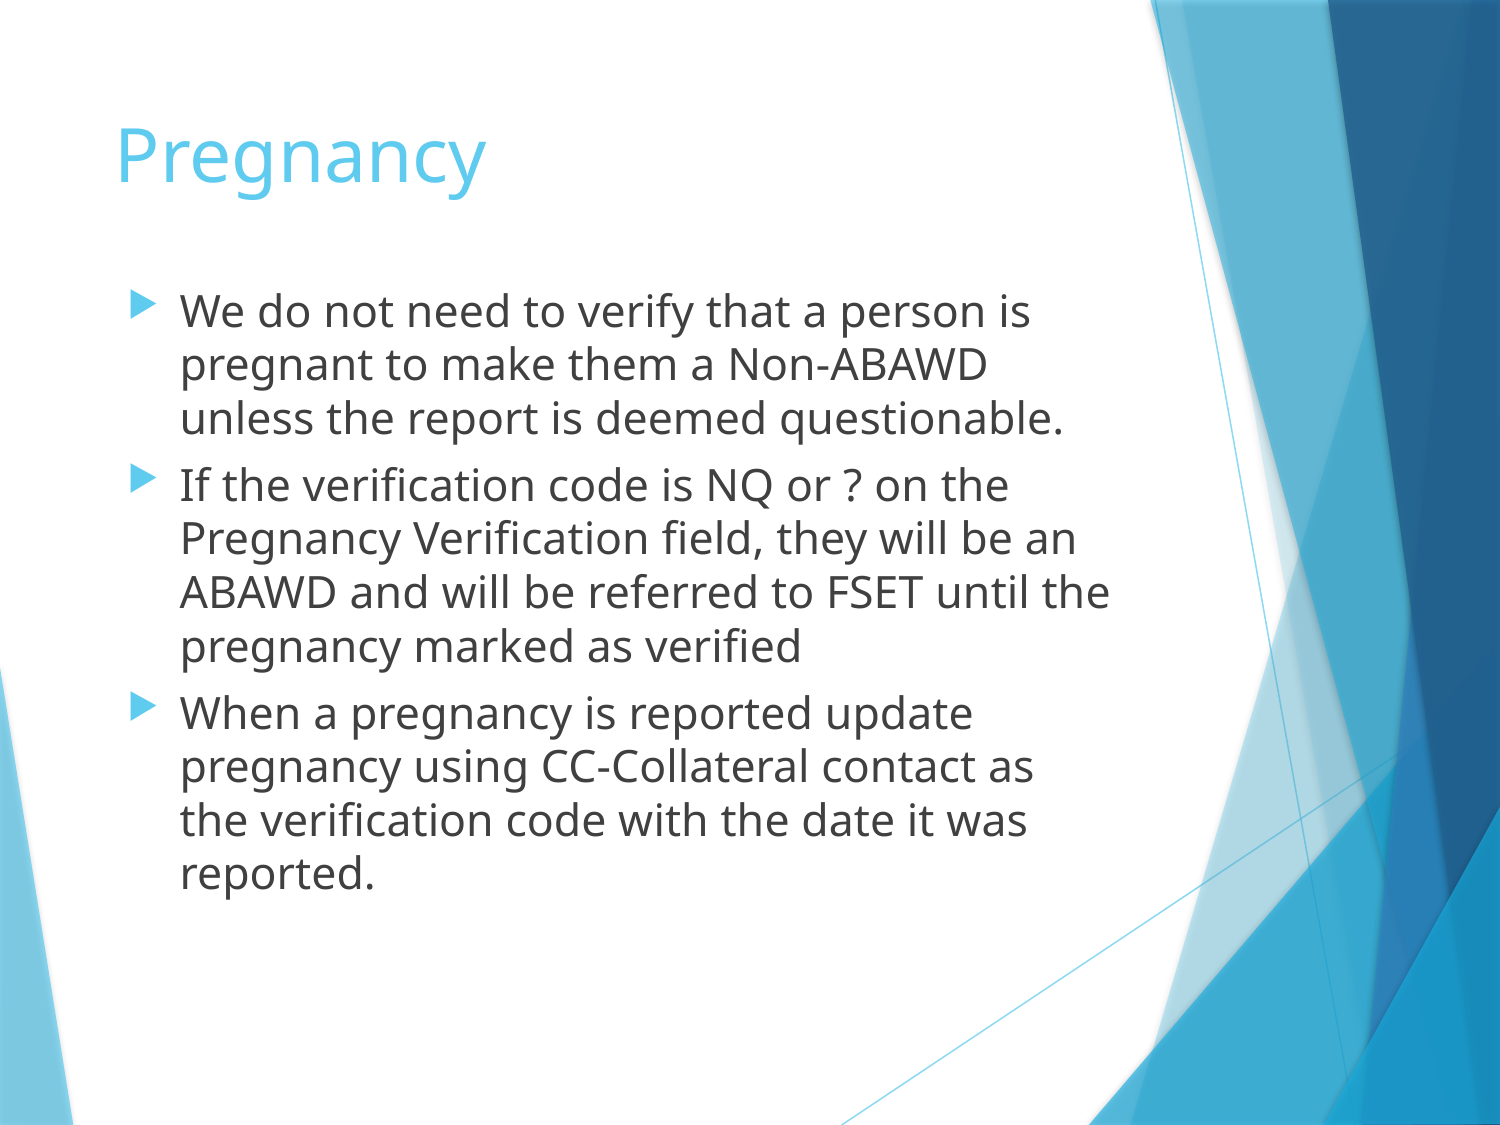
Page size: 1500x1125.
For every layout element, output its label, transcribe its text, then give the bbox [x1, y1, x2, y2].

list We do not need to verify that a person is pregnant to make them a Non-ABAWD unless the report is deemed questionable. If the verification code is NQ or ? on the Pregnancy Verification field, they will be an ABAWD and will be referred to FSET until the pregnancy marked as verified When a pregnancy is reported update pregnancy using CC-Collateral contact as the verification code with the date it was reported. [112, 275, 1129, 913]
title Pregnancy [99, 99, 1142, 317]
